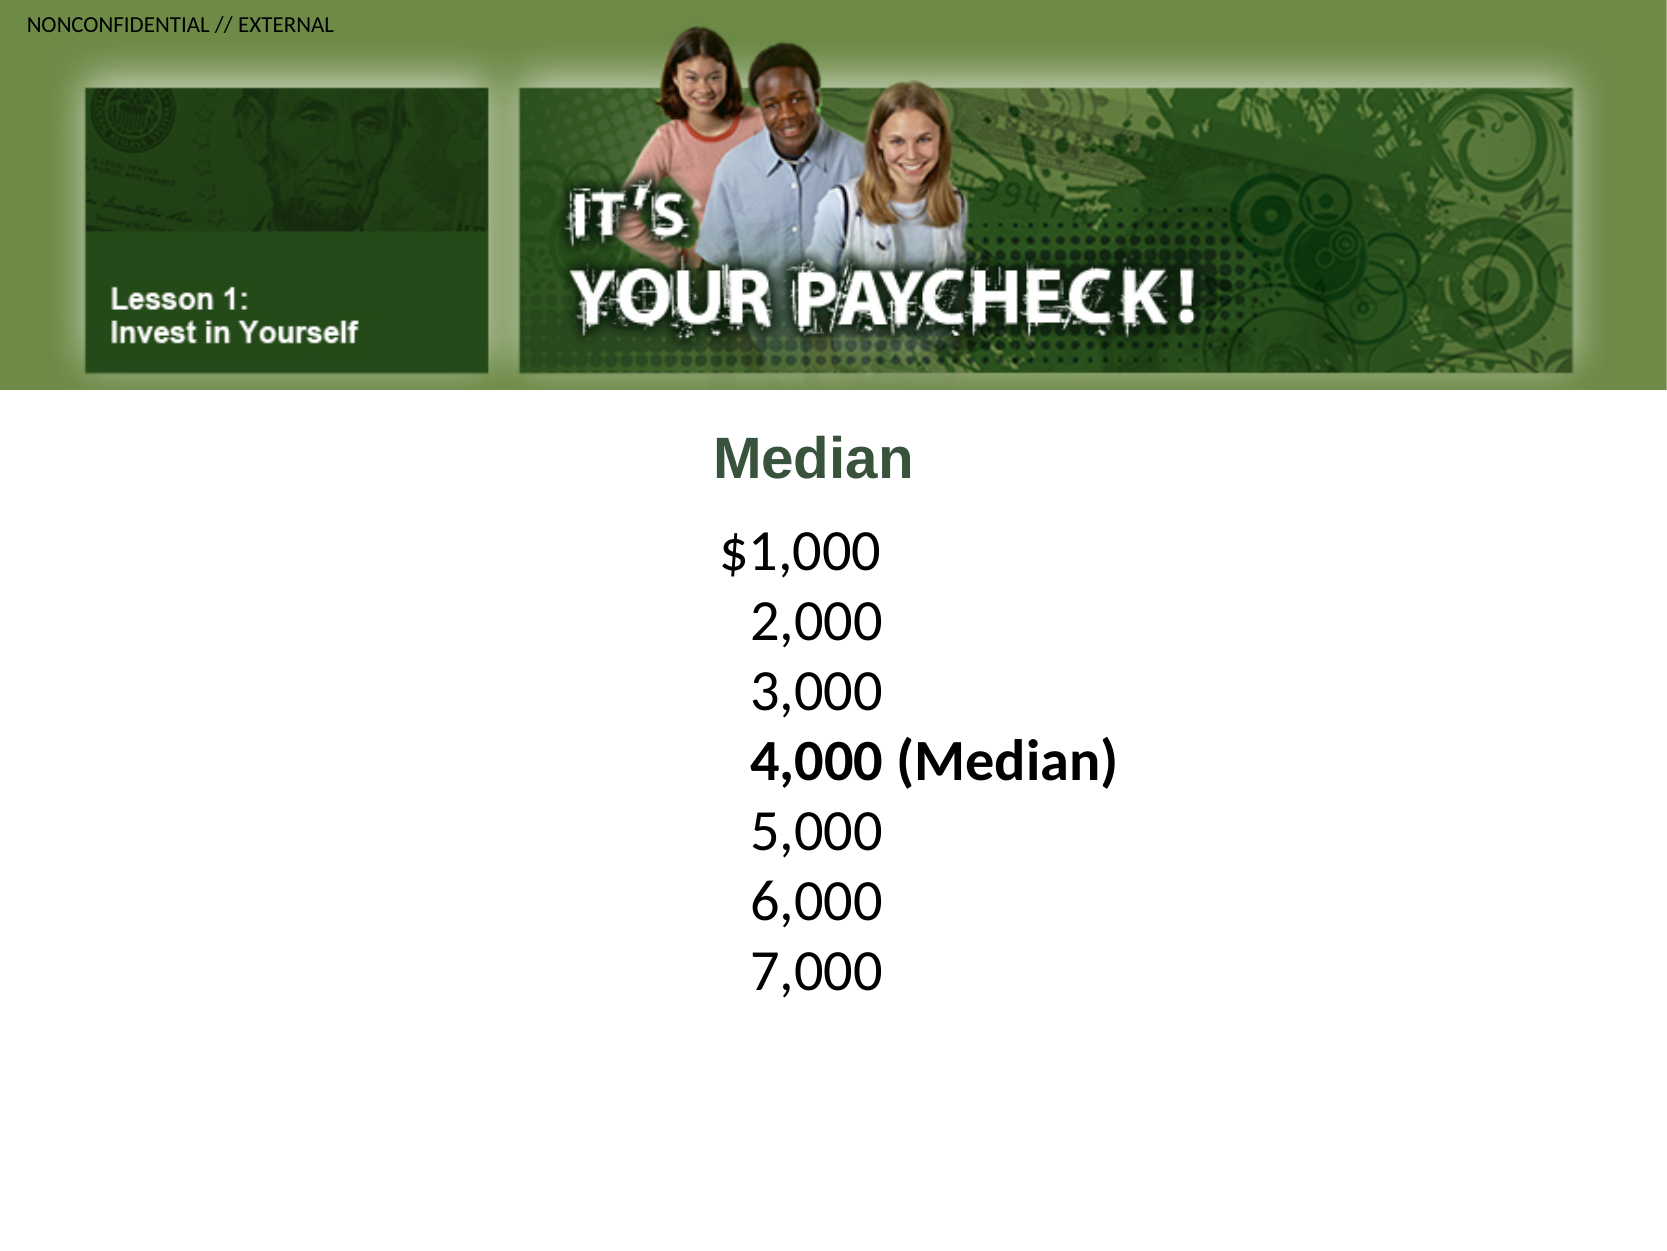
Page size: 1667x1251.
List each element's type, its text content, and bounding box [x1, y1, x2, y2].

text_box Median [698, 412, 971, 498]
text_box $1,000 2,000 3,000 4,000 (Median) 5,000 6,000 7,000 [695, 504, 1184, 1055]
picture [0, 0, 1667, 390]
